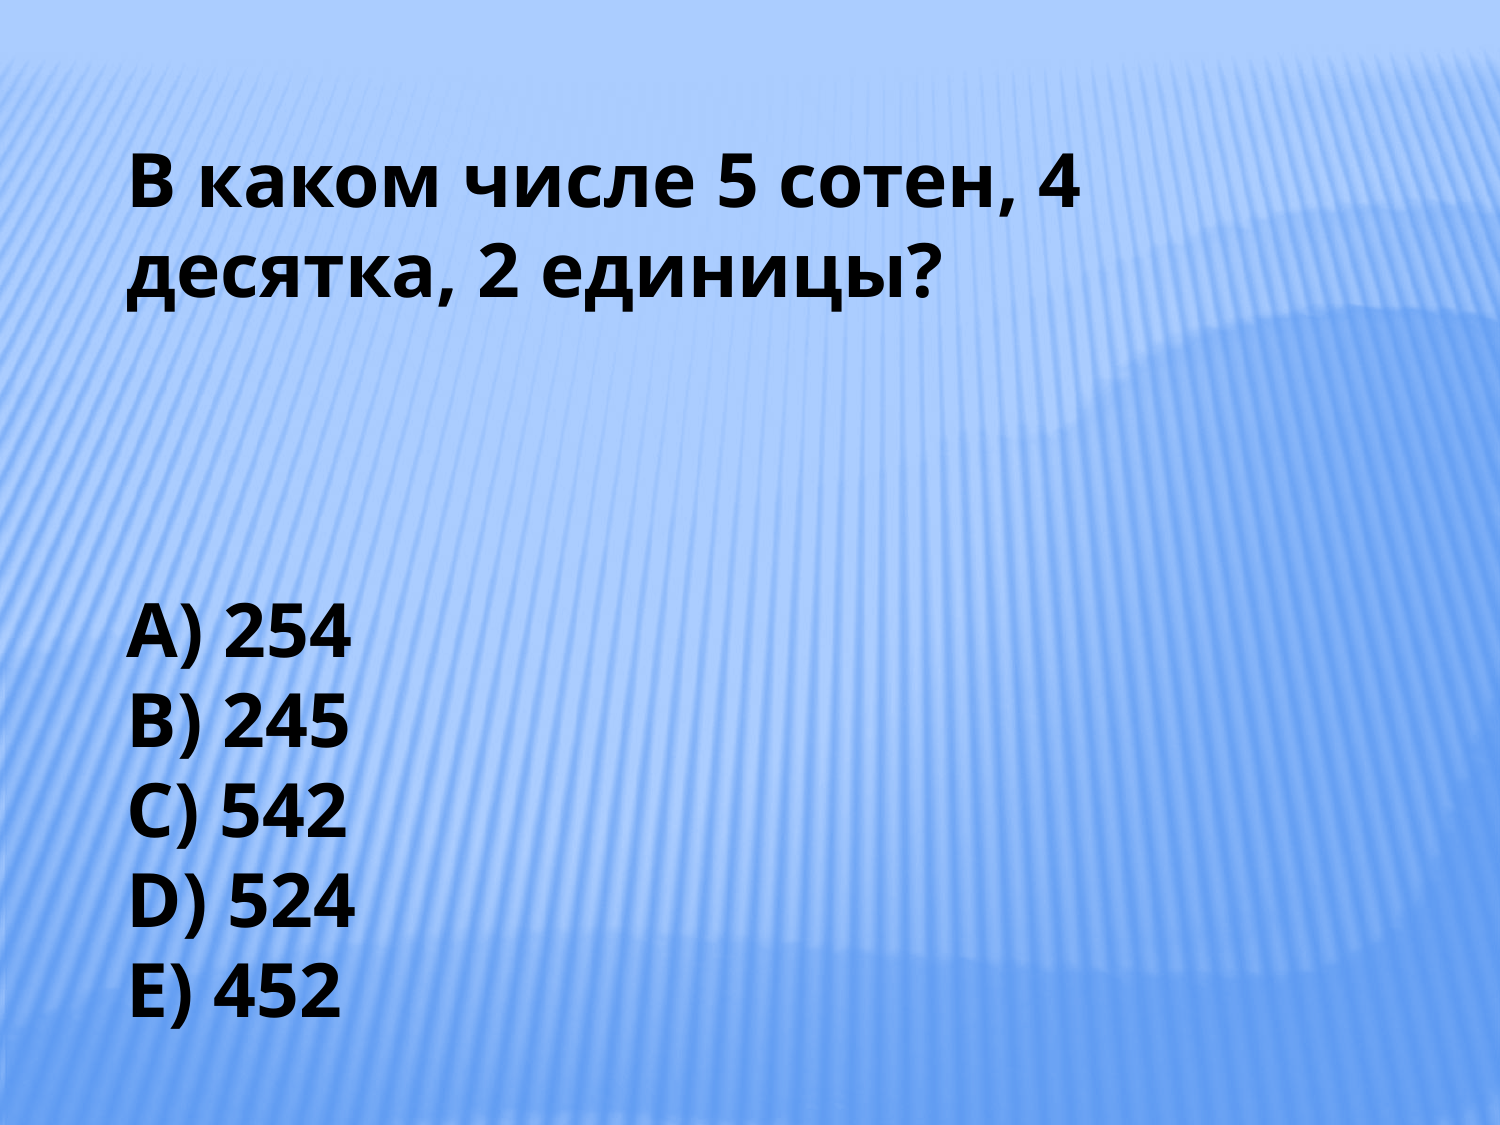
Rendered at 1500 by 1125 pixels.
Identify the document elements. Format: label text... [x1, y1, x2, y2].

text_box В каком числе 5 сотен, 4 десятка, 2 единицы? A) 254 B) 245 C) 542 D) 524 E) 452 [112, 125, 1435, 1041]
